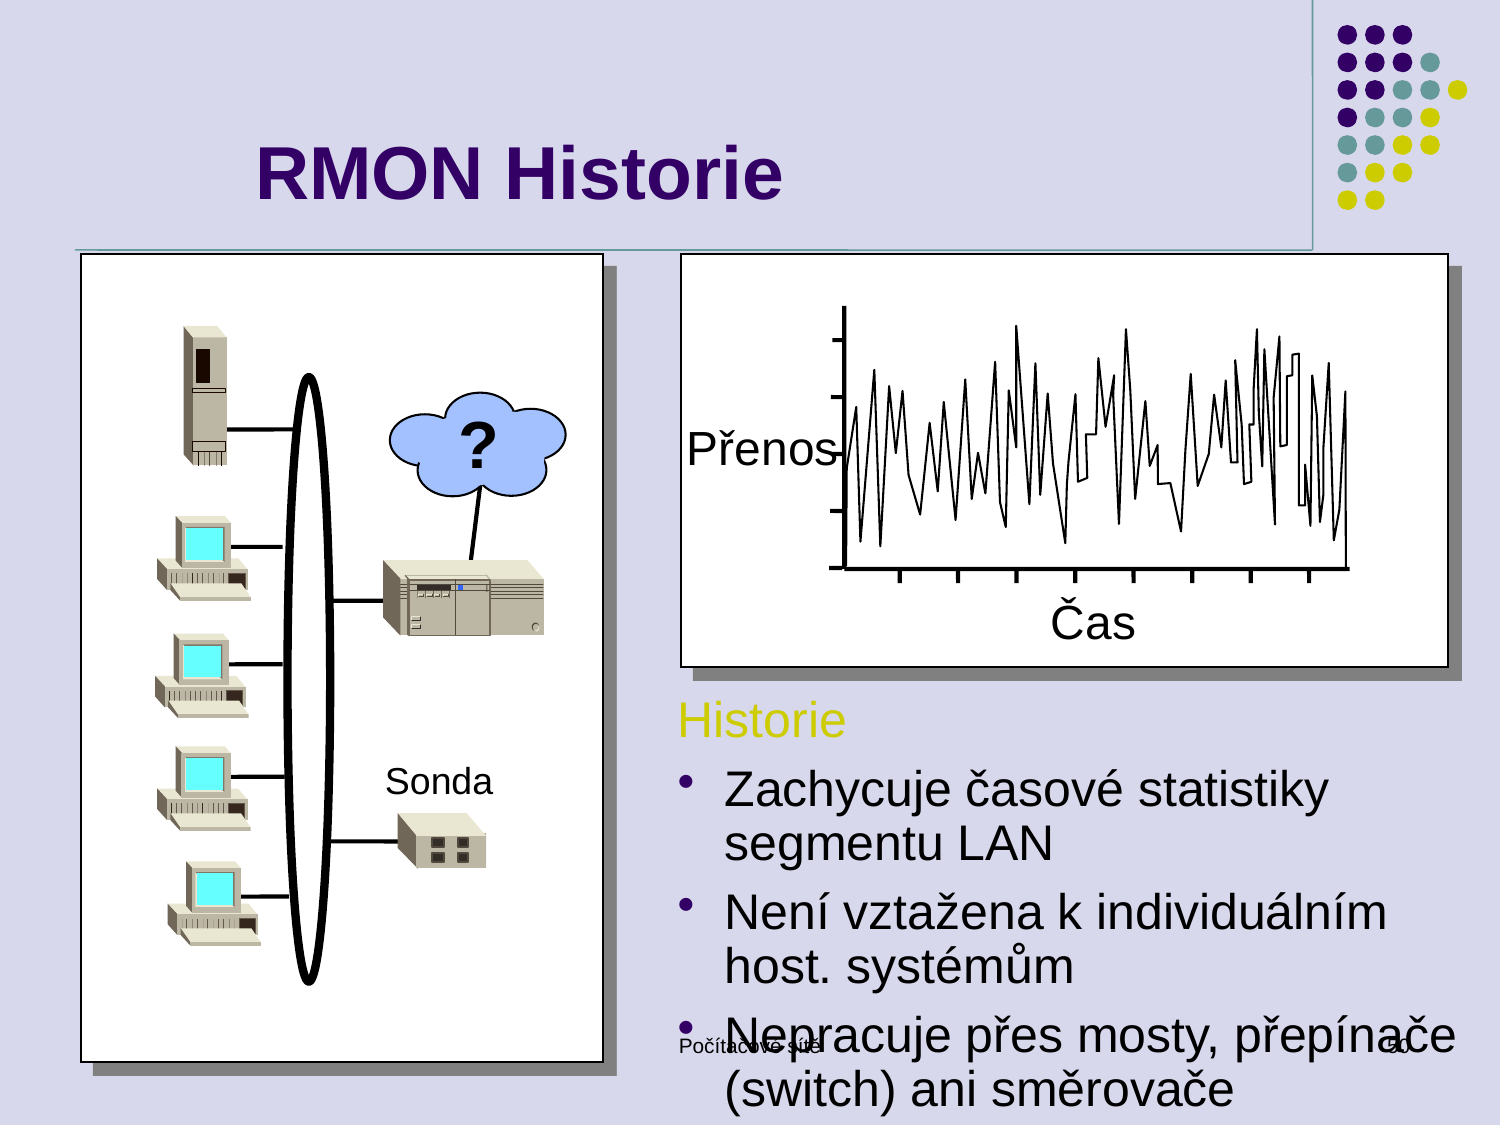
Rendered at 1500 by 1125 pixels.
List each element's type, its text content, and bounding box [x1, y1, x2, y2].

picture [397, 812, 487, 870]
text_box [680, 254, 1448, 667]
slide_number 50 [1074, 1025, 1425, 1100]
text_box Čas [1033, 589, 1154, 659]
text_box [167, 861, 289, 947]
text_box [846, 325, 1346, 567]
text_box [81, 254, 604, 1063]
text_box Historie Zachycuje časové statistiky segmentu LAN Není vztažena k individuálním host. systémům Nepracuje přes mosty, přepínače (switch) ani směrovače [662, 687, 1499, 1023]
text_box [156, 746, 285, 831]
picture [382, 559, 545, 639]
text_box Sonda [367, 753, 511, 812]
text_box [389, 392, 566, 497]
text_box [156, 515, 283, 601]
title RMON Historie [242, 22, 1461, 219]
text_box [287, 377, 331, 982]
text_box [183, 325, 294, 466]
footer Počítačové sítě [512, 1025, 988, 1100]
text_box Přenos [669, 415, 857, 485]
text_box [154, 633, 283, 719]
